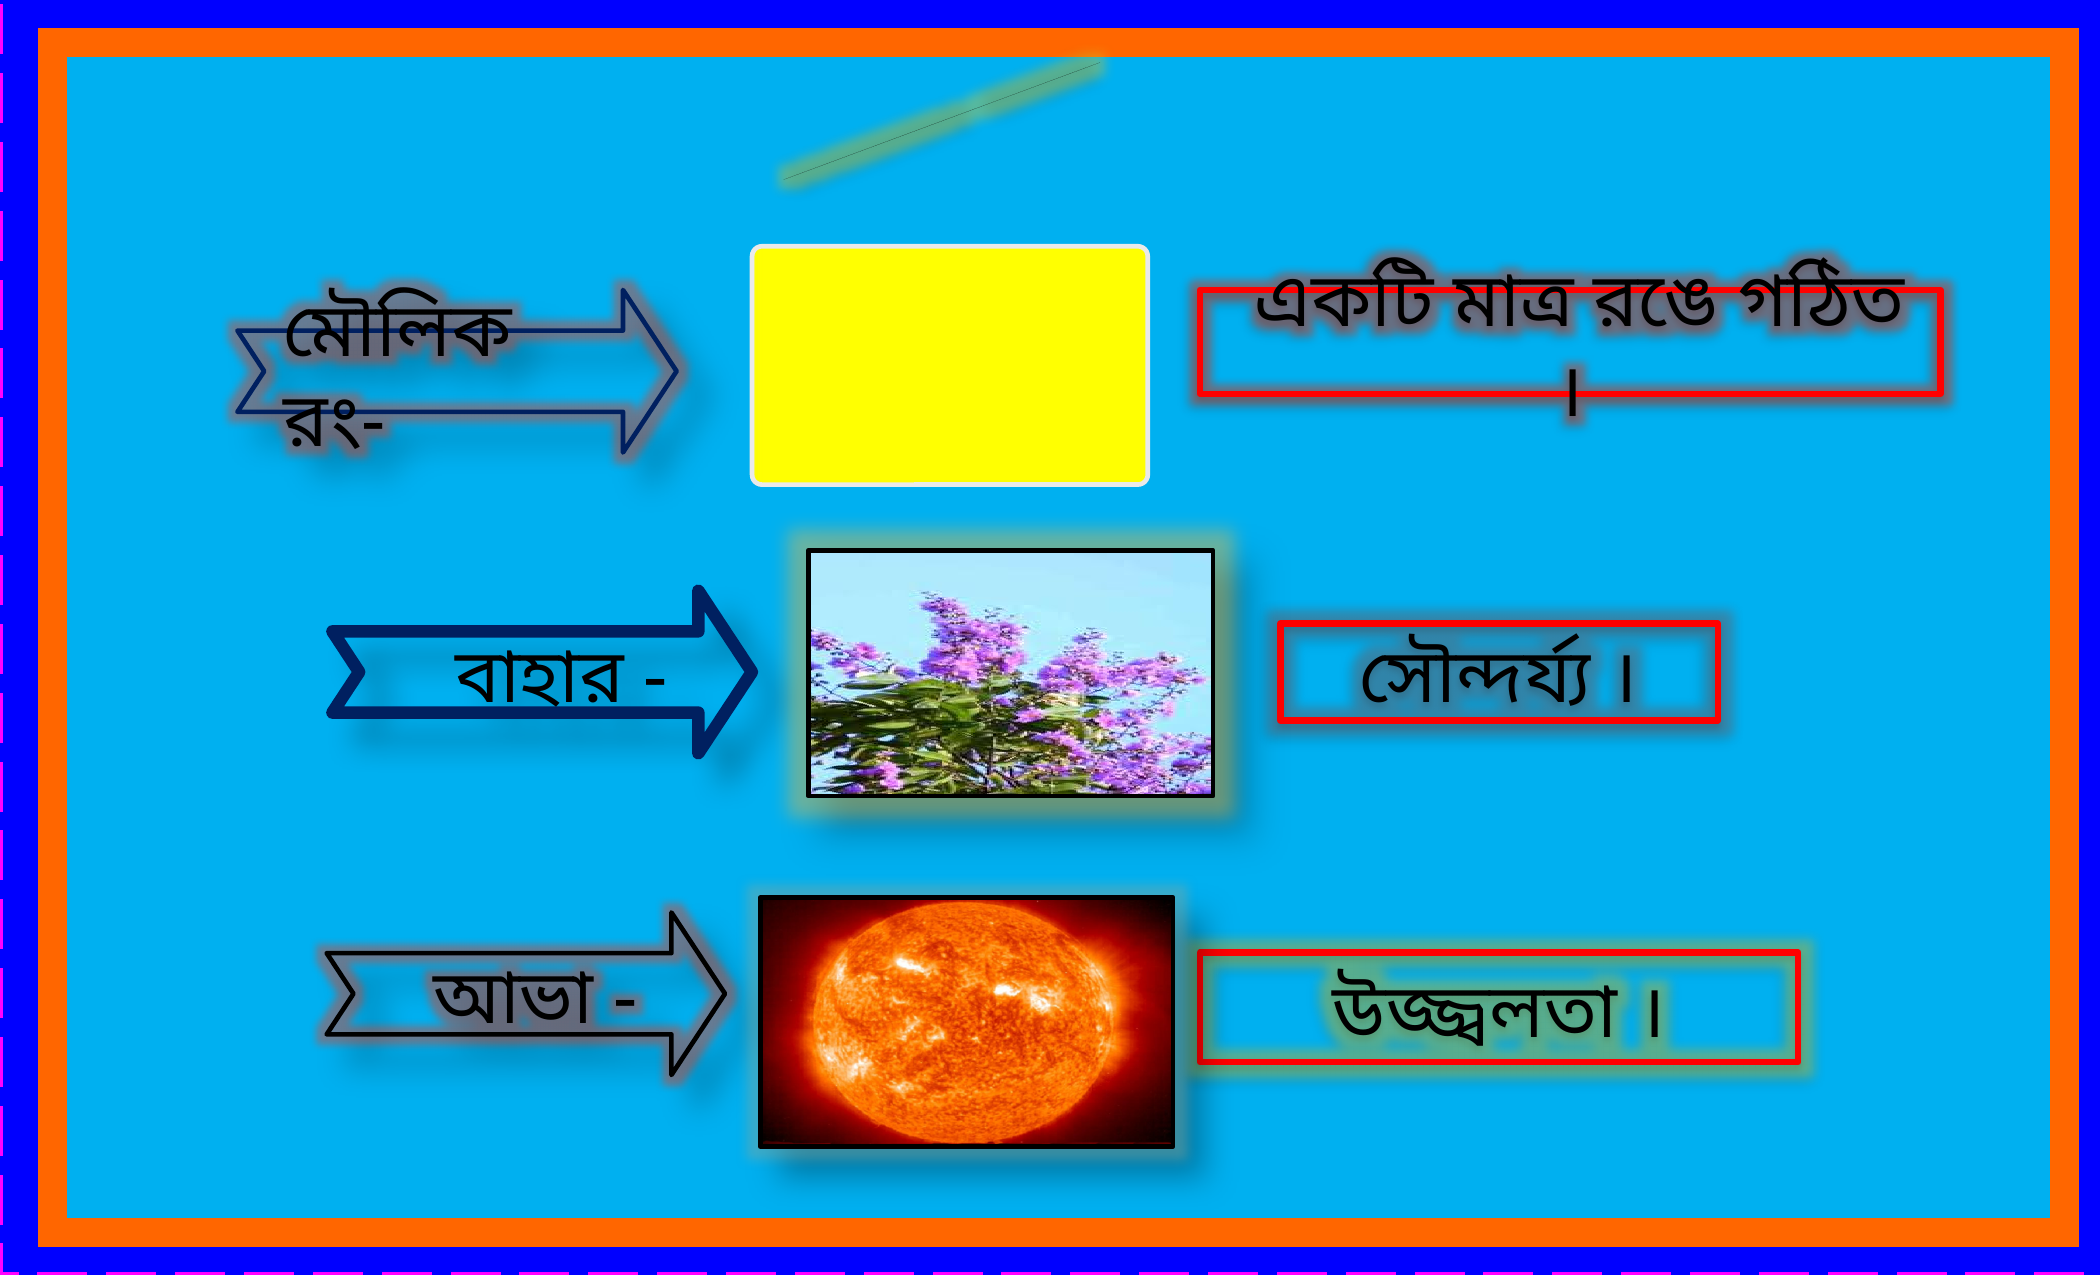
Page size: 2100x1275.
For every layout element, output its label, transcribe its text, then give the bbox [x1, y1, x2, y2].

text_box [52, 42, 2065, 1233]
picture [751, 245, 1149, 485]
text_box আভা - [324, 910, 727, 1077]
text_box শব্দার্থ [781, 60, 1102, 182]
text_box মৌলিক রং- [235, 287, 679, 455]
text_box বাহার - [330, 588, 754, 756]
text_box উজ্জ্বলতা । [1225, 950, 1800, 1064]
text_box সৌন্দর্য্য । [1278, 621, 1720, 723]
text_box [0, 0, 2100, 1275]
text_box একটি মাত্র রঙে গঠিত । [1198, 288, 1942, 396]
picture [54, 36, 2068, 1231]
picture [810, 552, 1211, 794]
picture [762, 899, 1171, 1145]
